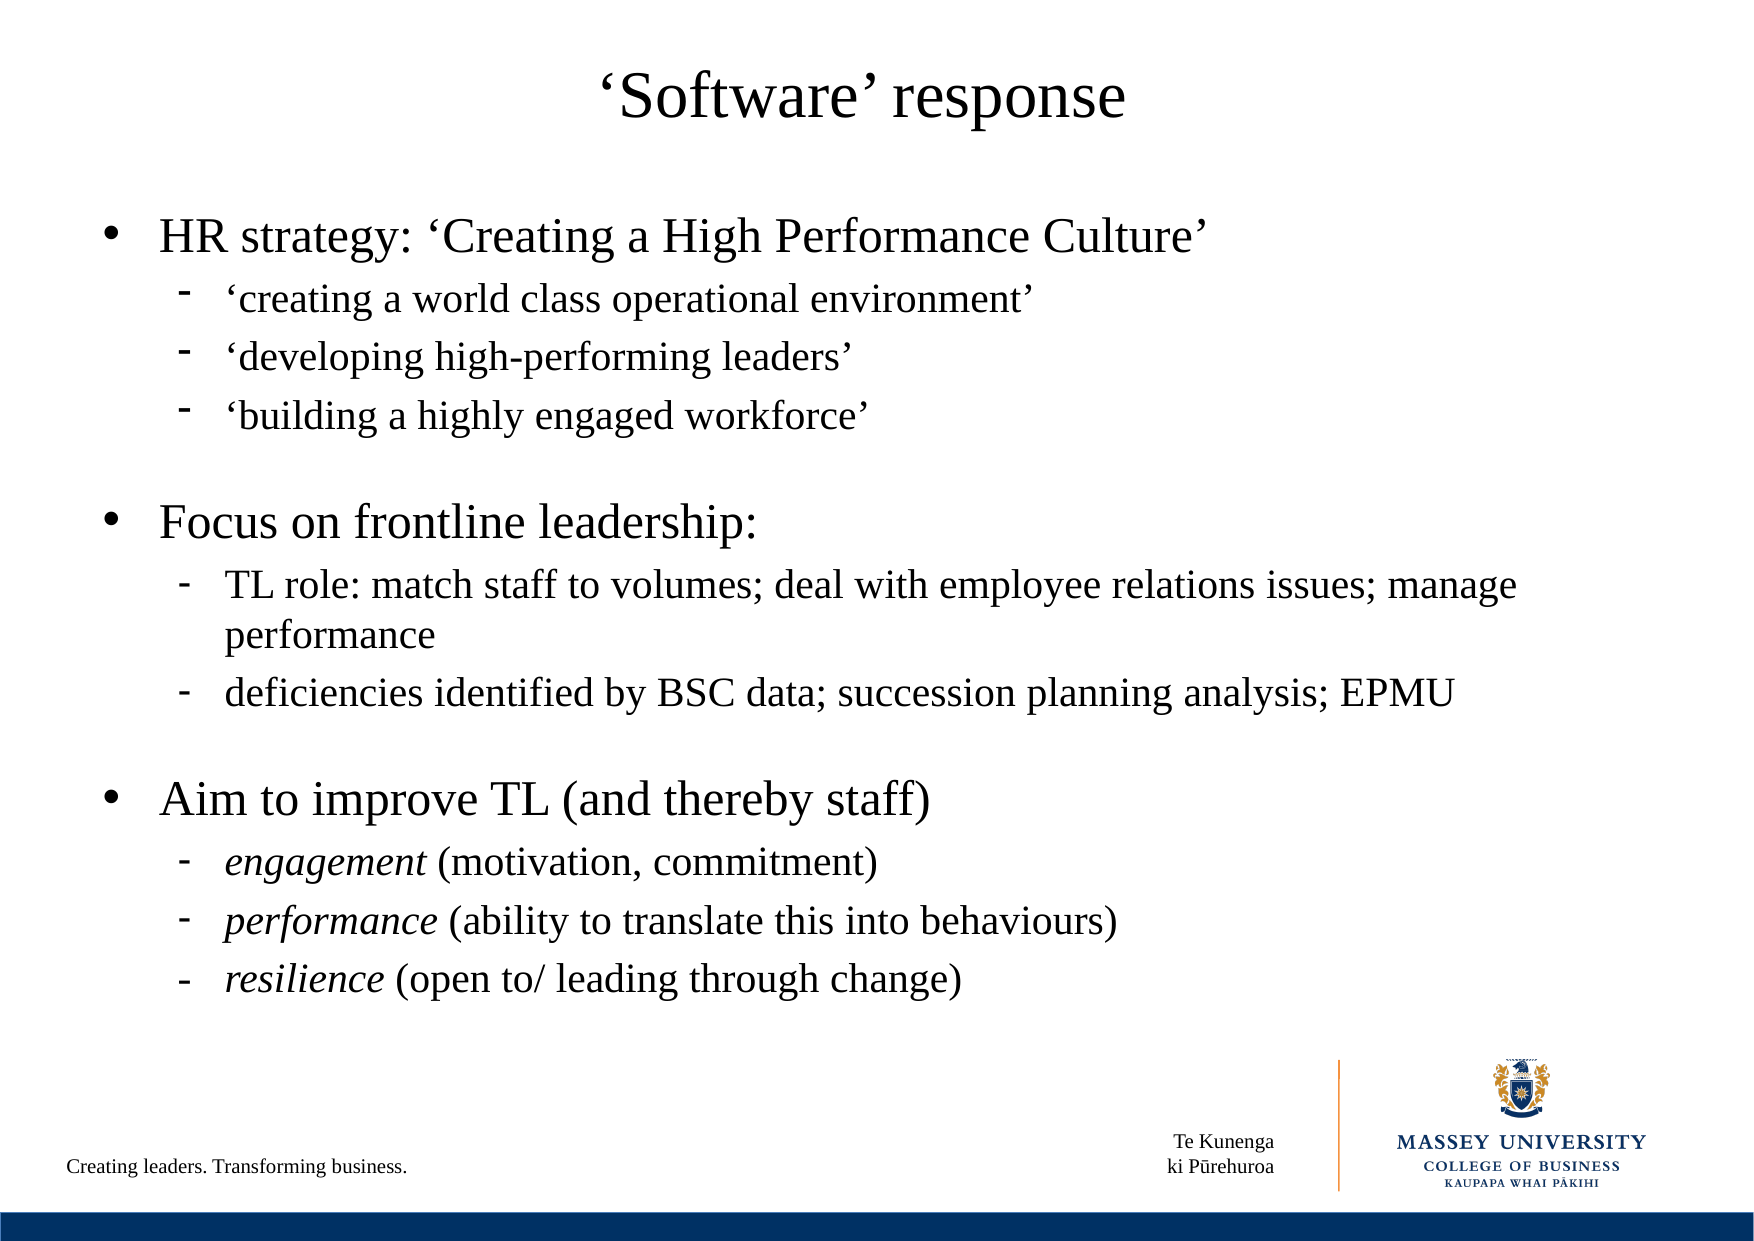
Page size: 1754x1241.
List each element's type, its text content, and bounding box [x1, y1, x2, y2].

list ‘Software’ response [204, 43, 1520, 196]
list HR strategy: ‘Creating a High Performance Culture’ ‘creating a world class operational environment’ ‘developing high-performing leaders’ ‘building a highly engaged workforce’ Focus on frontline leadership: TL role: match staff to volumes; deal with employee relations issues; manage performance deficiencies identified by BSC data; succession planning analysis; EPMU Aim to improve TL (and thereby staff) engagement (motivation, commitment) performance (ability to translate this into behaviours) - resilience (open to/ leading through change) [87, 194, 1666, 1030]
picture [1397, 1059, 1646, 1187]
